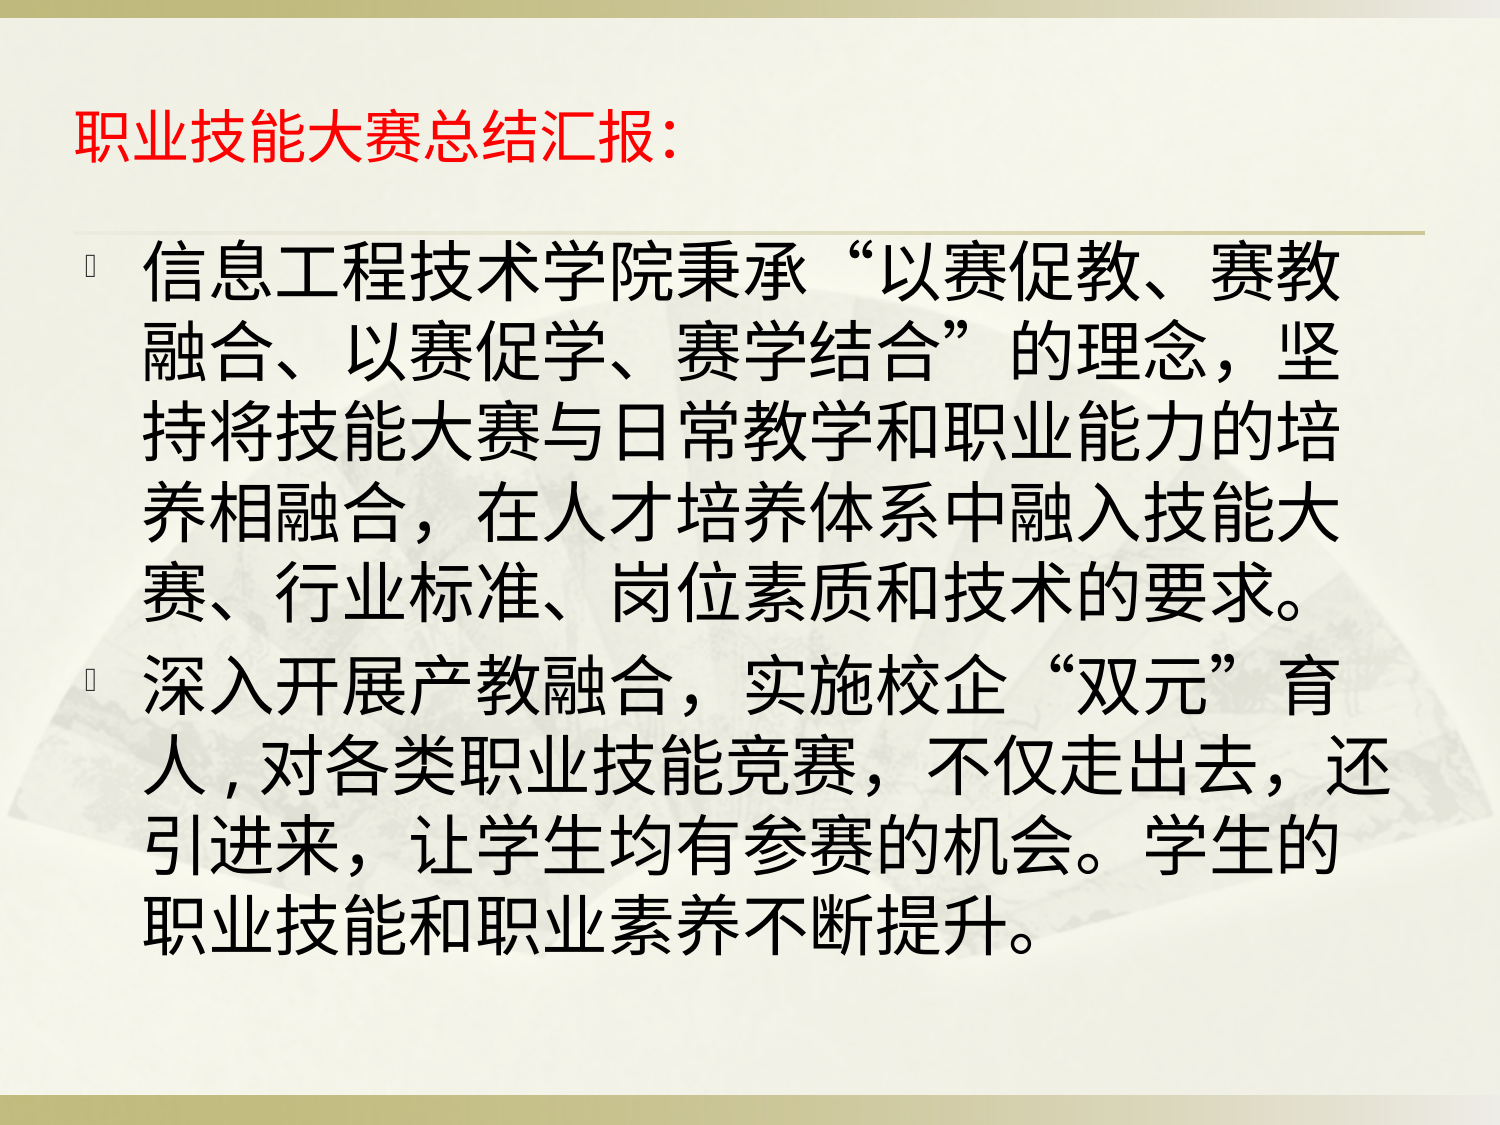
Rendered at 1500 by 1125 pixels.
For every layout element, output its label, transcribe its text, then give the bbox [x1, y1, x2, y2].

list 信息工程技术学院秉承“以赛促教、赛教融合、以赛促学、赛学结合”的理念，坚持将技能大赛与日常教学和职业能力的培养相融合，在人才培养体系中融入技能大赛、行业标准、岗位素质和技术的要求。 深入开展产教融合，实施校企“双元”育人,对各类职业技能竞赛，不仅走出去，还引进来，让学生均有参赛的机会。学生的职业技能和职业素养不断提升。 [70, 222, 1421, 992]
title 职业技能大赛总结汇报： [58, 58, 1409, 213]
